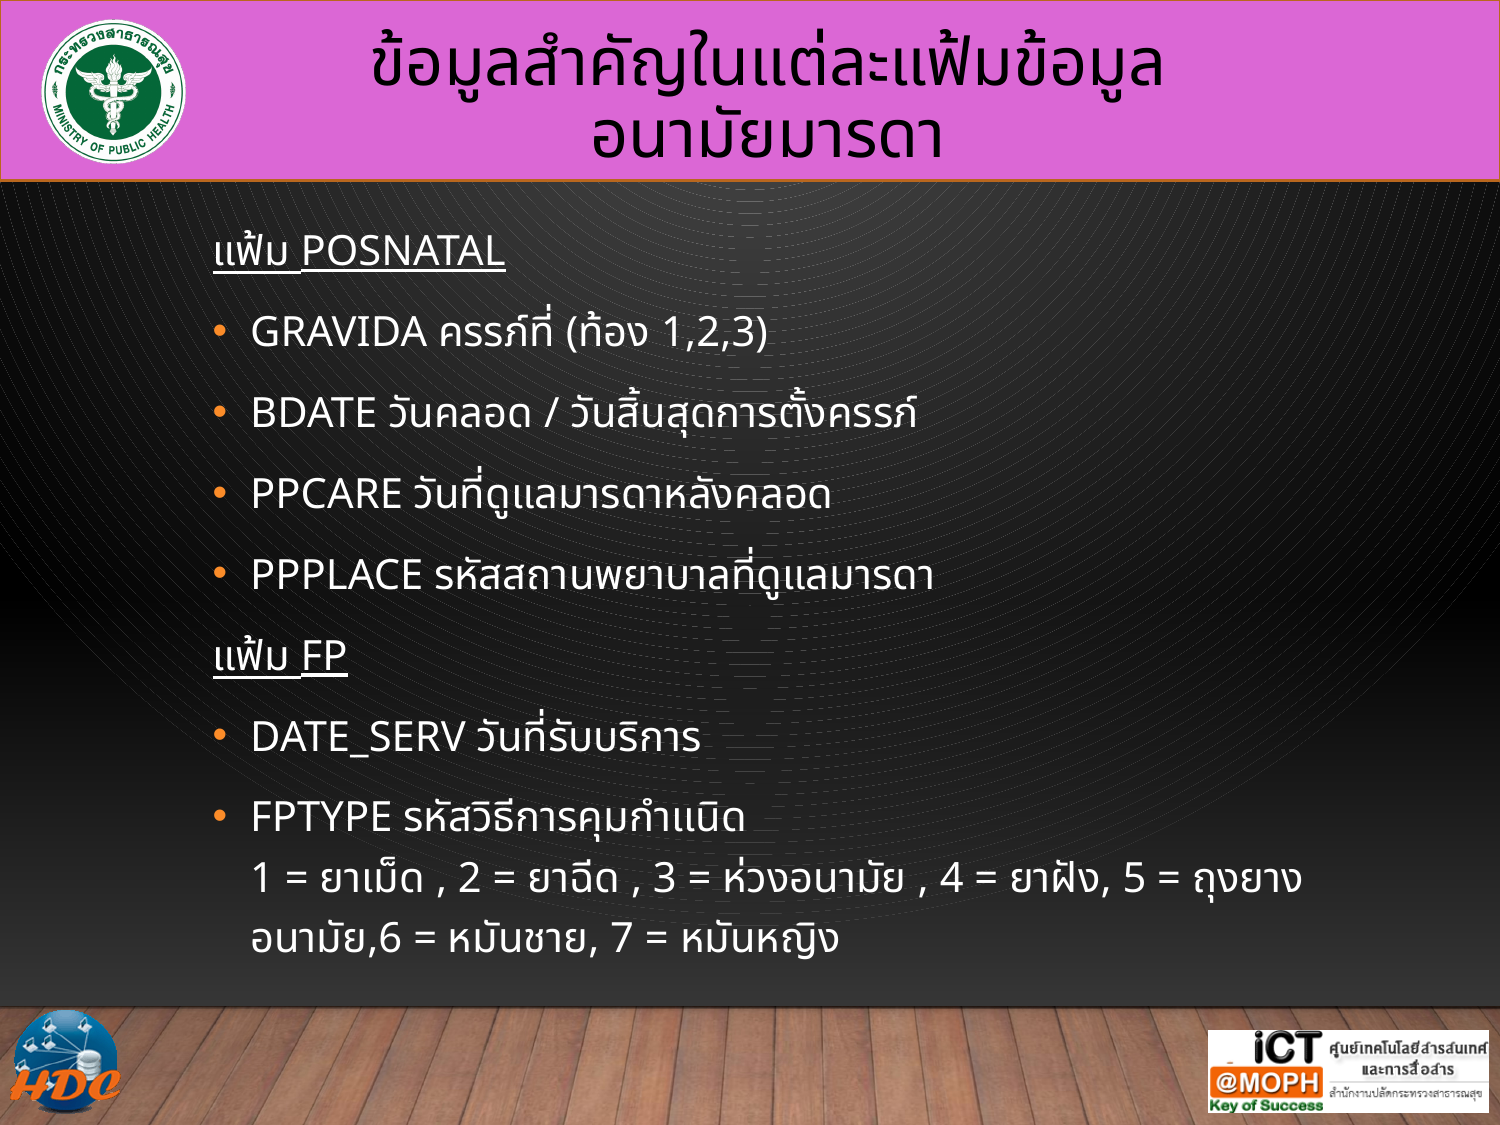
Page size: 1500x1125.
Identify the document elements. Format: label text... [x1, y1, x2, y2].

picture [41, 19, 186, 164]
list แฟ้ม POSNATAL GRAVIDA ครรภ์ที่ (ท้อง 1,2,3) BDATE วันคลอด / วันสิ้นสุดการตั้งครรภ์ PPCARE วันที่ดูแลมารดาหลังคลอด PPPLACE รหัสสถานพยาบาลที่ดูแลมารดา แฟ้ม FP DATE_SERV วันที่รับบริการ FPTYPE รหัสวิธีการคุมกำเเนิด 1 = ยาเม็ด , 2 = ยาฉีด , 3 = ห่วงอนามัย , 4 = ยาฝัง, 5 = ถุงยางอนามัย,6 = หมันชาย, 7 = หมันหญิง [197, 206, 1435, 1020]
title ข้อมูลสำคัญในแต่ละแฟ้มข้อมูล อนามัยมารดา [255, 14, 1281, 187]
picture [0, 1006, 1500, 1125]
